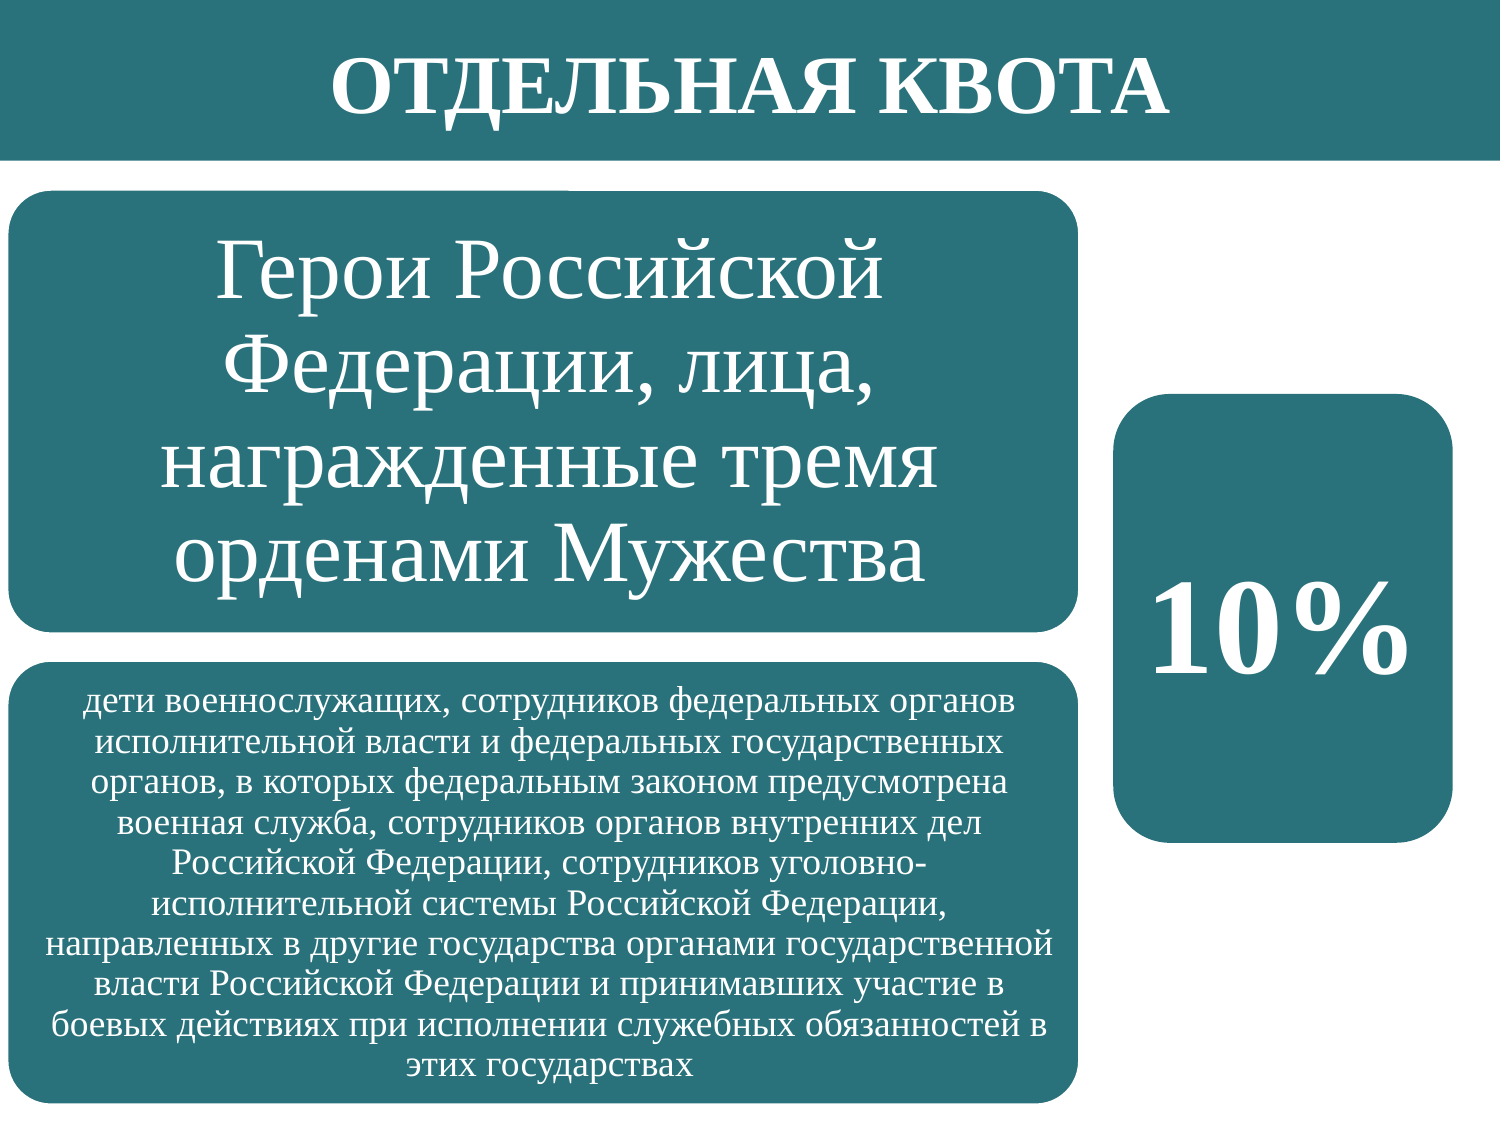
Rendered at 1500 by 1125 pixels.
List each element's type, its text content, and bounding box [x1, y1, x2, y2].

text_box ОТДЕЛЬНАЯ КВОТА [0, 0, 1500, 163]
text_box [5, 184, 1081, 1107]
text_box 10% [1111, 391, 1455, 845]
